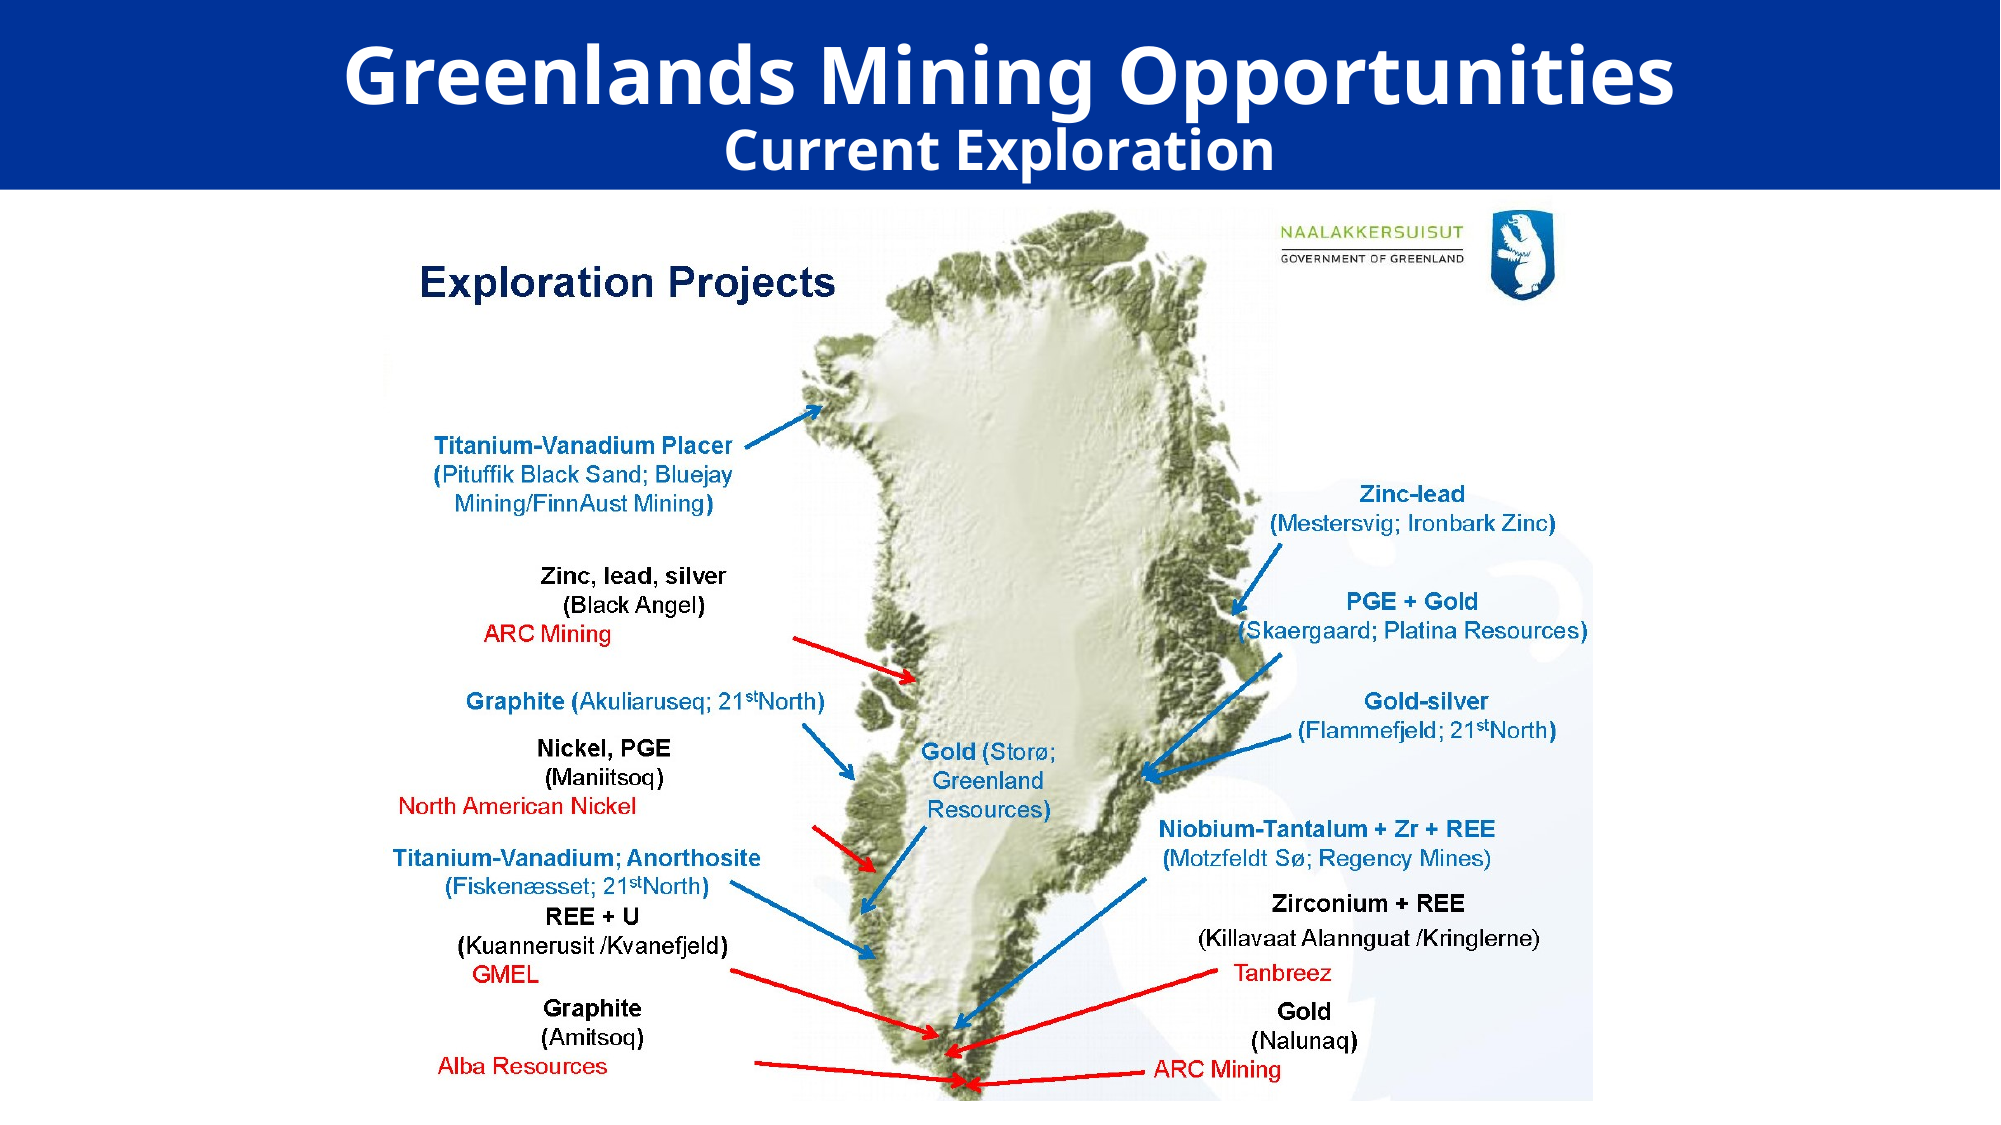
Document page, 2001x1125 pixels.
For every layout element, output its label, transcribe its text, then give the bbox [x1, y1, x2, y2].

text_box Greenlands Mining Opportunities Current Exploration [0, 0, 2000, 190]
picture [383, 195, 1593, 1101]
